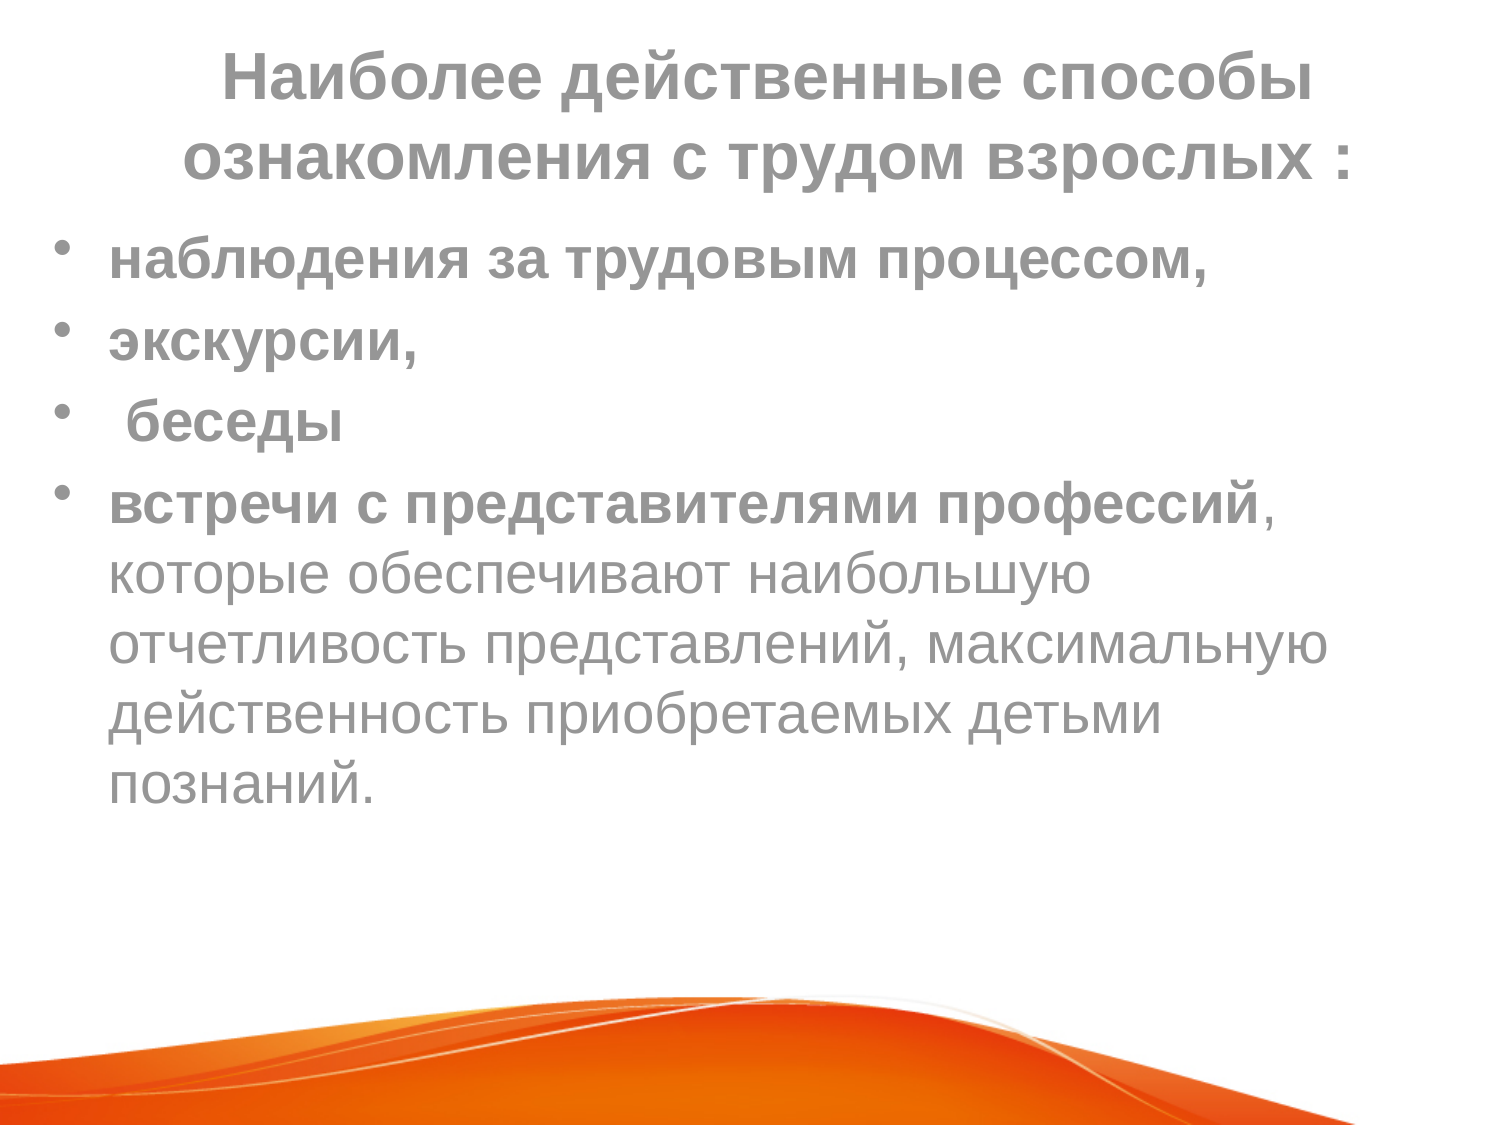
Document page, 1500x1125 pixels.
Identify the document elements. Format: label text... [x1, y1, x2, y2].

picture [0, 0, 1500, 1125]
title Наиболее действенные способы ознакомления с трудом взрослых : [37, 37, 1500, 188]
list наблюдения за трудовым процессом, экскурсии, беседы встречи с представителями профессий, которые обеспечивают наибольшую отчетливость представлений, максимальную действенность приобретаемых детьми познаний. [37, 212, 1463, 1088]
